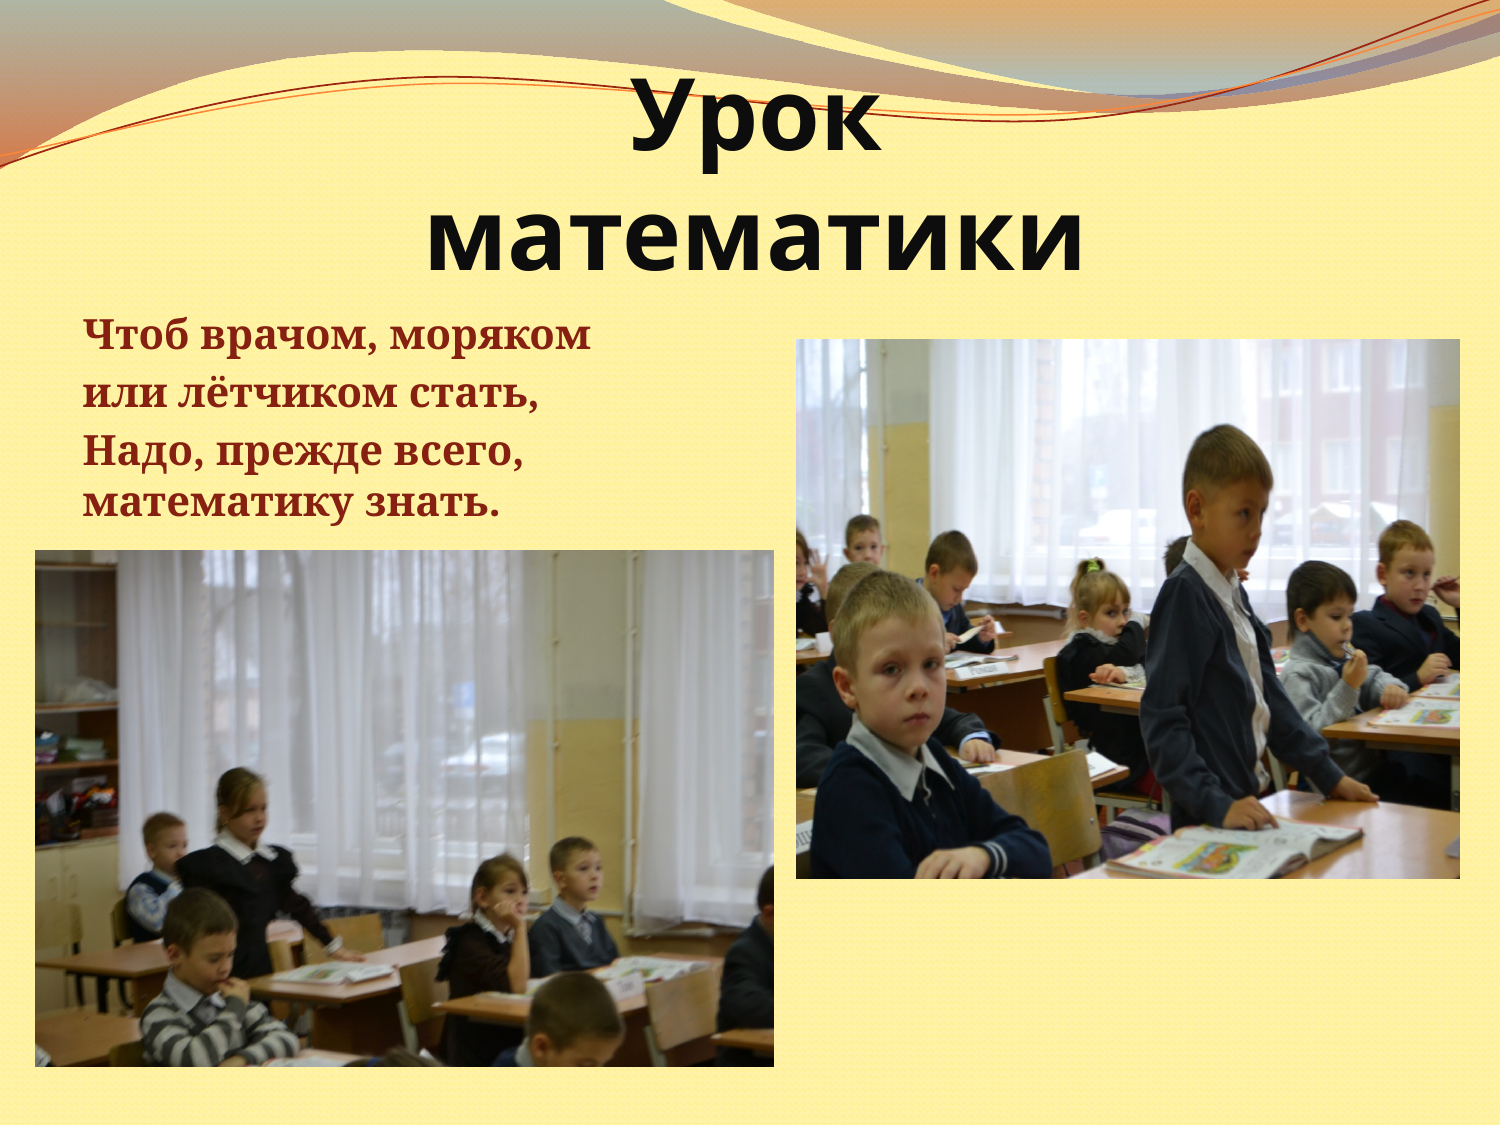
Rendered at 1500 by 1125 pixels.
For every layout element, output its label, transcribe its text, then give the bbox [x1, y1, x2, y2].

list Урок математики [292, 117, 1219, 225]
list Чтоб врачом, моряком или лётчиком стать, Надо, прежде всего, математику знать. [75, 304, 738, 528]
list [34, 550, 774, 1067]
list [796, 339, 1461, 880]
